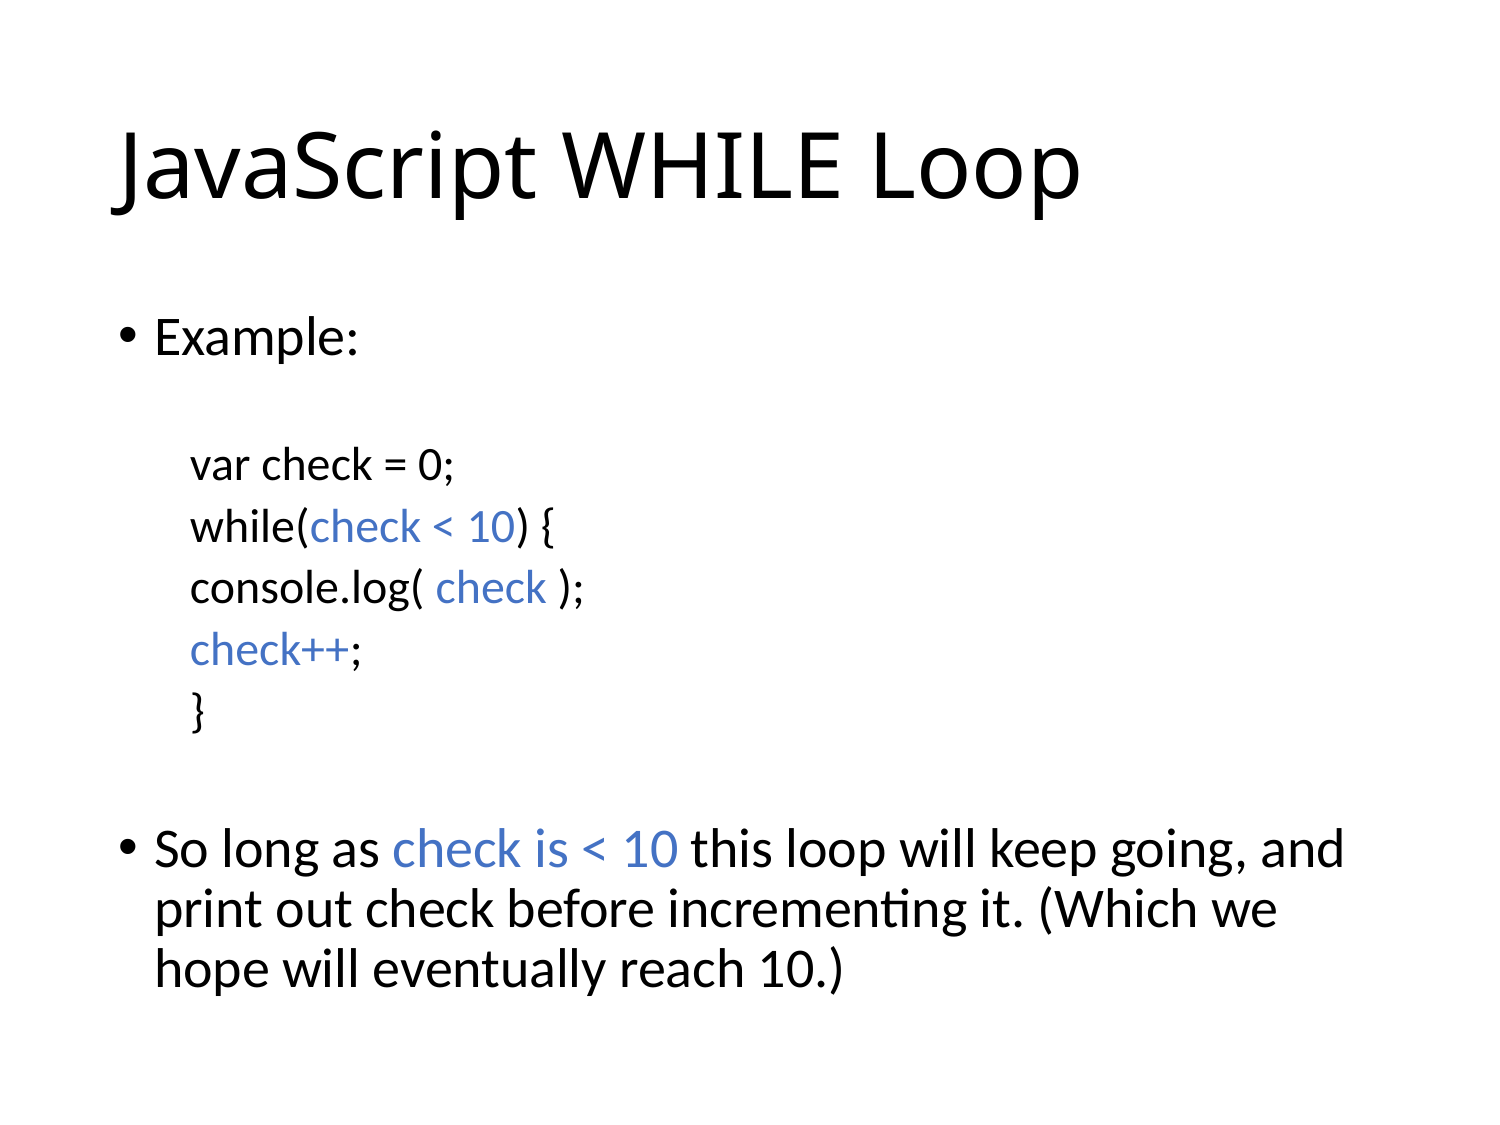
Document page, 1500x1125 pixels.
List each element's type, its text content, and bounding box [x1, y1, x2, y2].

list Example: var check = 0; while(check < 10) { console.log( check ); check++; } So long as check is < 10 this loop will keep going, and print out check before incrementing it. (Which we hope will eventually reach 10.) [103, 299, 1397, 1014]
title JavaScript WHILE Loop [103, 59, 1397, 278]
